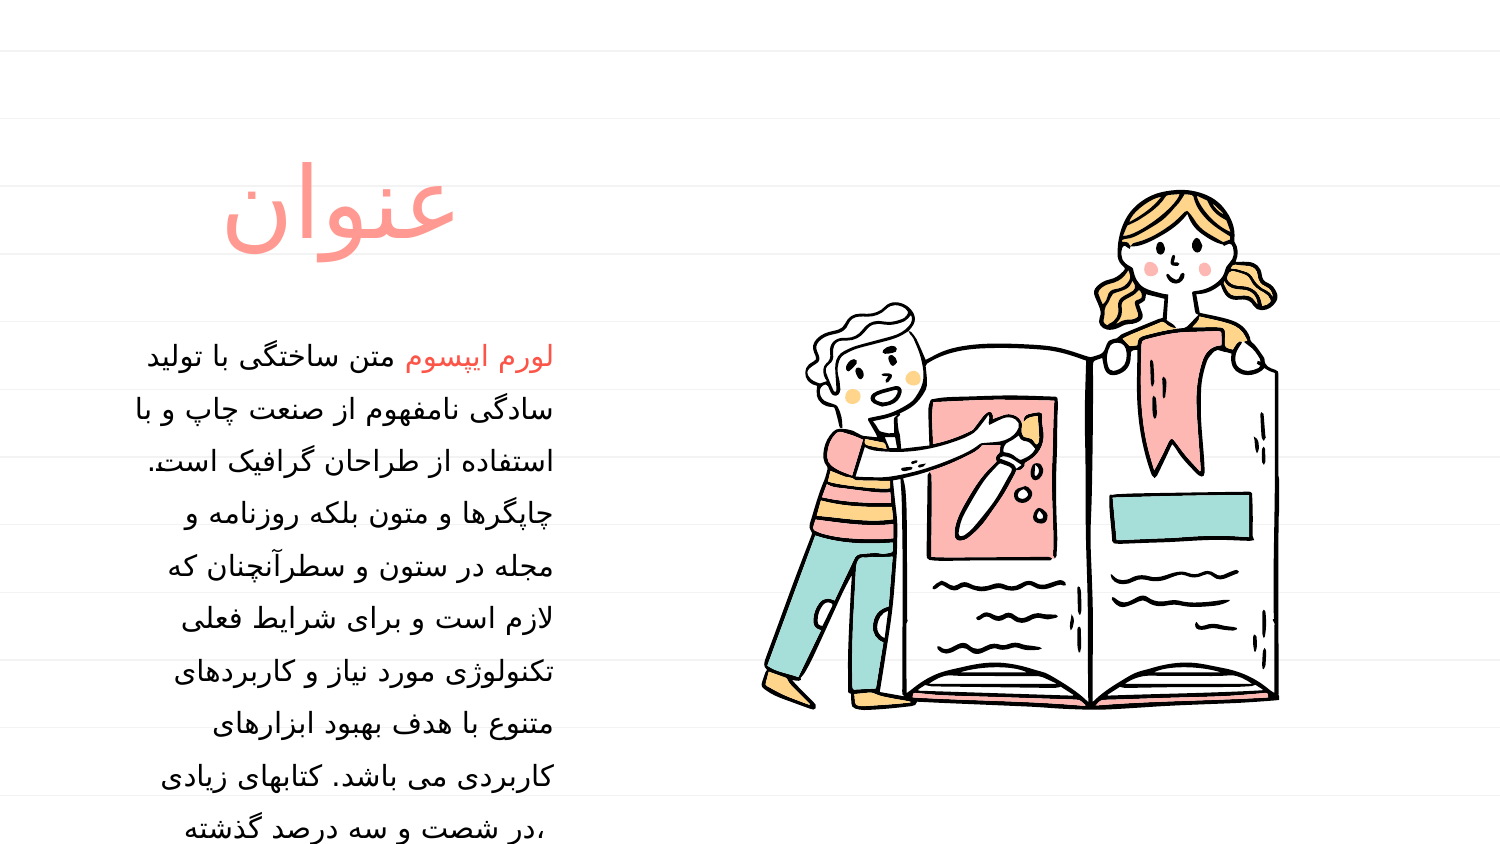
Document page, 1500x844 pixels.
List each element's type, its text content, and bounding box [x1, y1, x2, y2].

text_box عنوان [77, 131, 606, 274]
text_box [760, 189, 1280, 711]
text_box لورم ایپسوم متن ساختگی با تولید سادگی نامفهوم از صنعت چاپ و با استفاده از طراحان گرافیک است. چاپگرها و متون بلکه روزنامه و مجله در ستون و سطرآنچنان که لازم است و برای شرایط فعلی تکنولوژی مورد نیاز و کاربردهای متنوع با هدف بهبود ابزارهای کاربردی می باشد. کتابهای زیادی در شصت و سه درصد گذشته، [116, 312, 570, 844]
